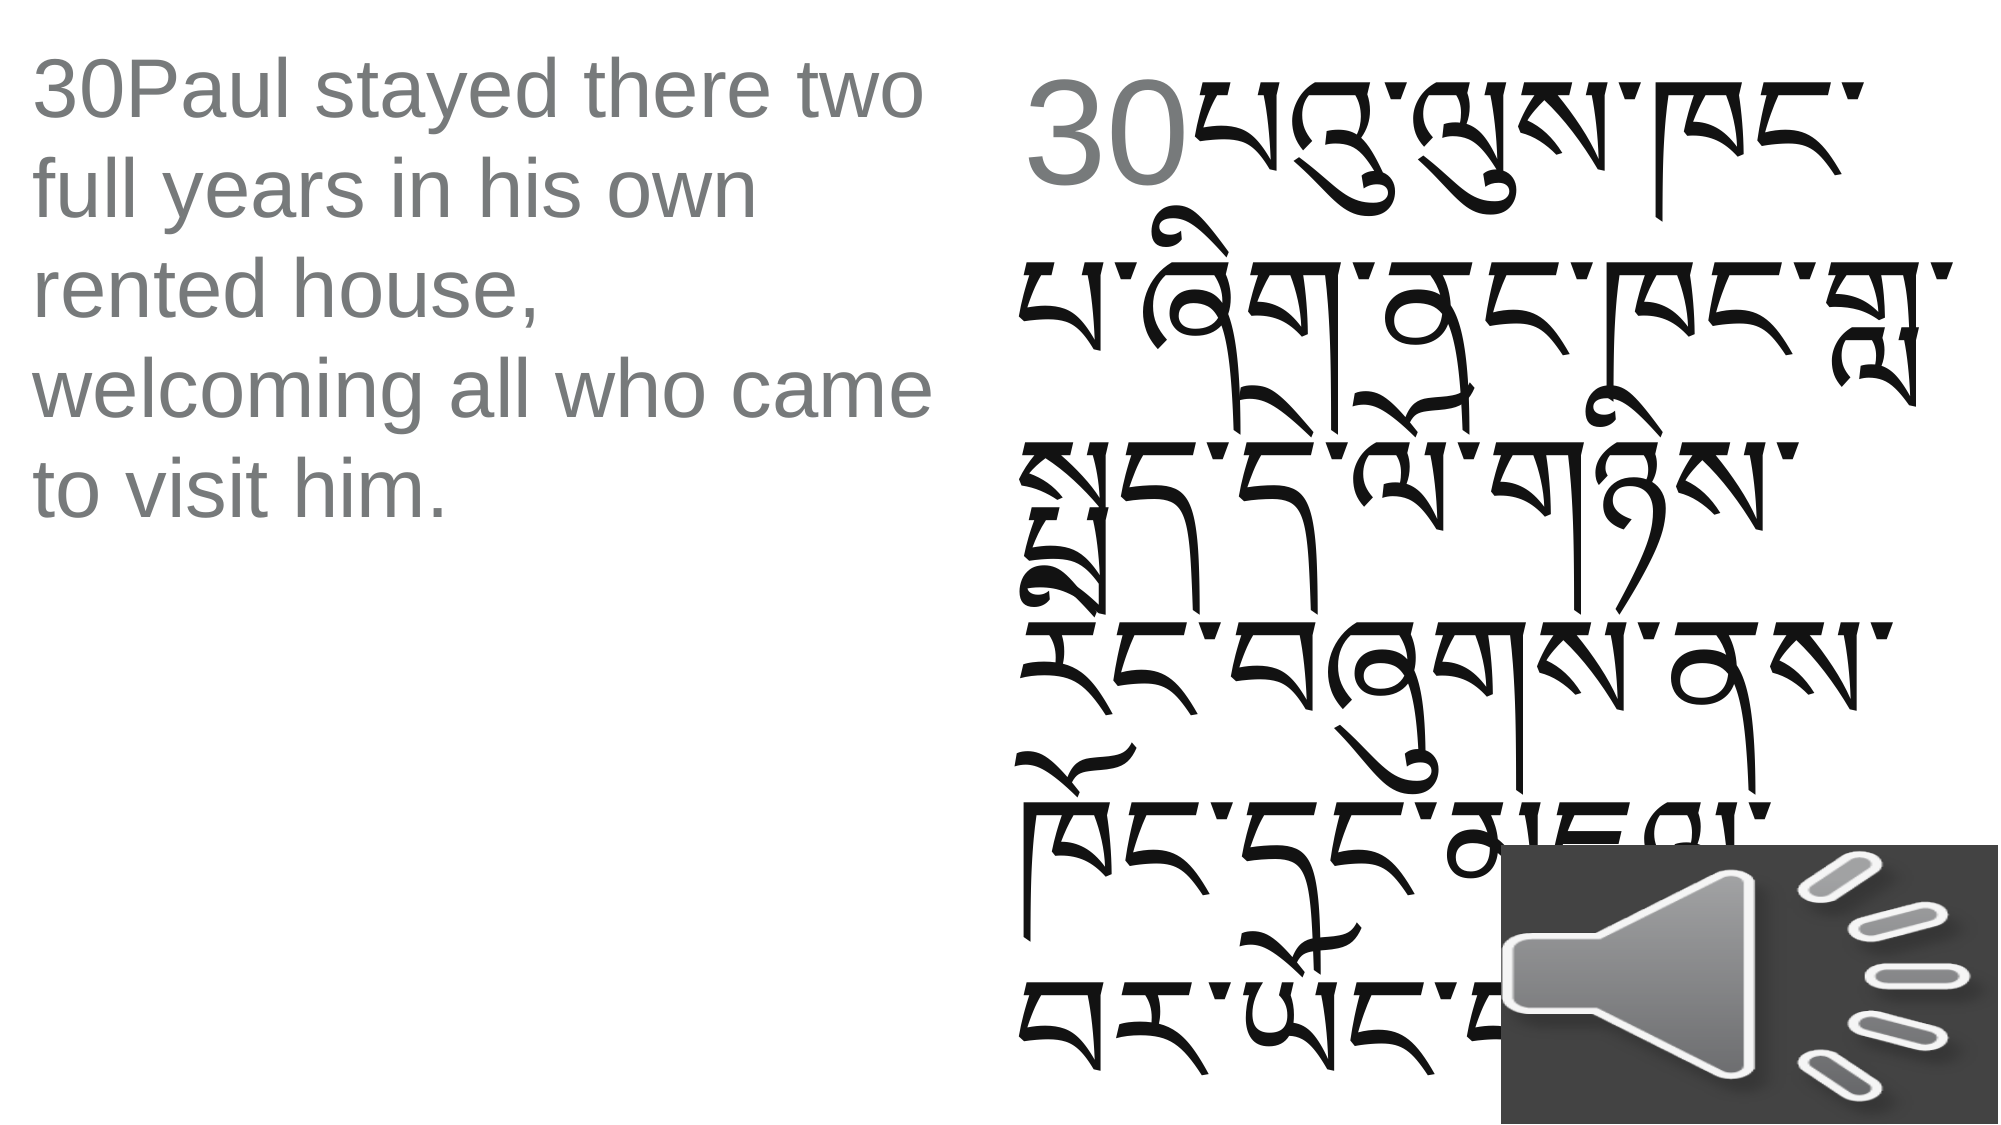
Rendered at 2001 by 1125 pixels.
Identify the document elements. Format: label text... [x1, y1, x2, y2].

text_box 30པའུ་ལུས་ཁང་པ་ཞིག་ནང་ཁང་གླ་སྤྲད་དེ་ལོ་གཉིས་རིང་བཞུགས་ནས་ཁོང་དང་མཇལ་བར་ཡོང་བའི་མི་ཐམས་ཅད་ལ་བསུ་བར་མཛད། [999, 27, 2000, 1104]
picture [1500, 843, 2000, 1125]
text_box 30Paul stayed there two full years in his own rented house, welcoming all who came to visit him. [18, 27, 973, 1104]
